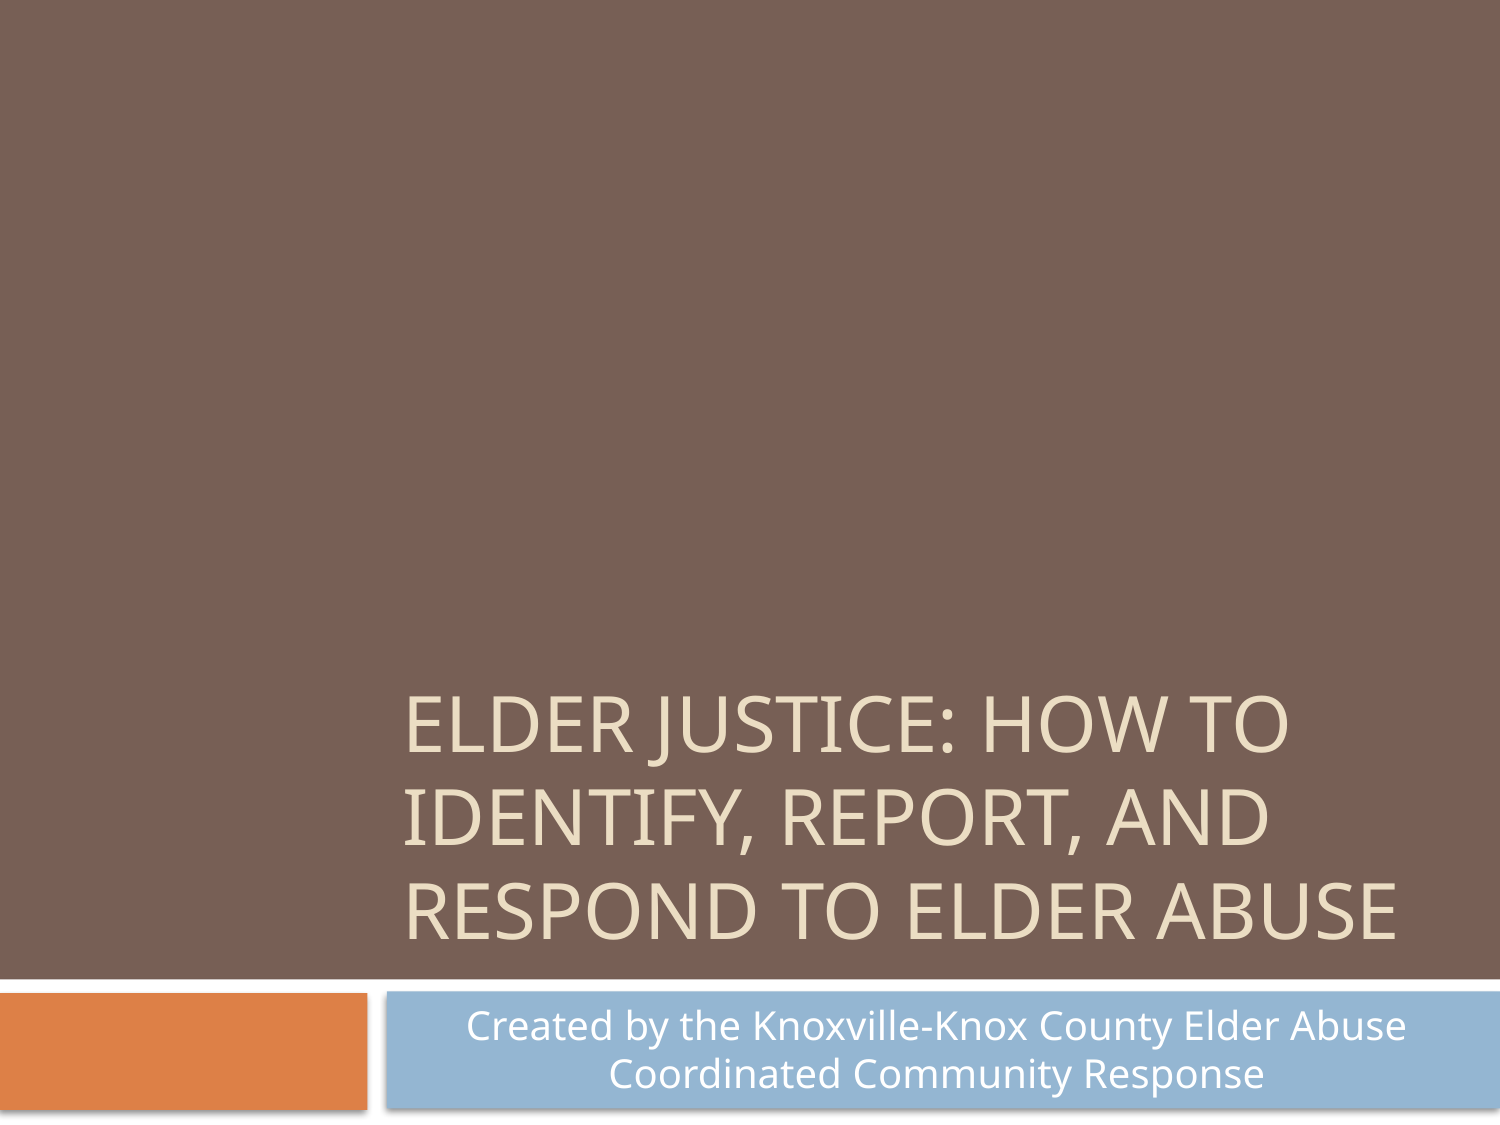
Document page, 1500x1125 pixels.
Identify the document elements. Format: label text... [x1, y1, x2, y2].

title Elder Justice: How to identify, report, and respond to elder abuse [387, 662, 1450, 963]
subtitle Created by the Knoxville-Knox County Elder Abuse Coordinated Community Response [387, 992, 1488, 1105]
